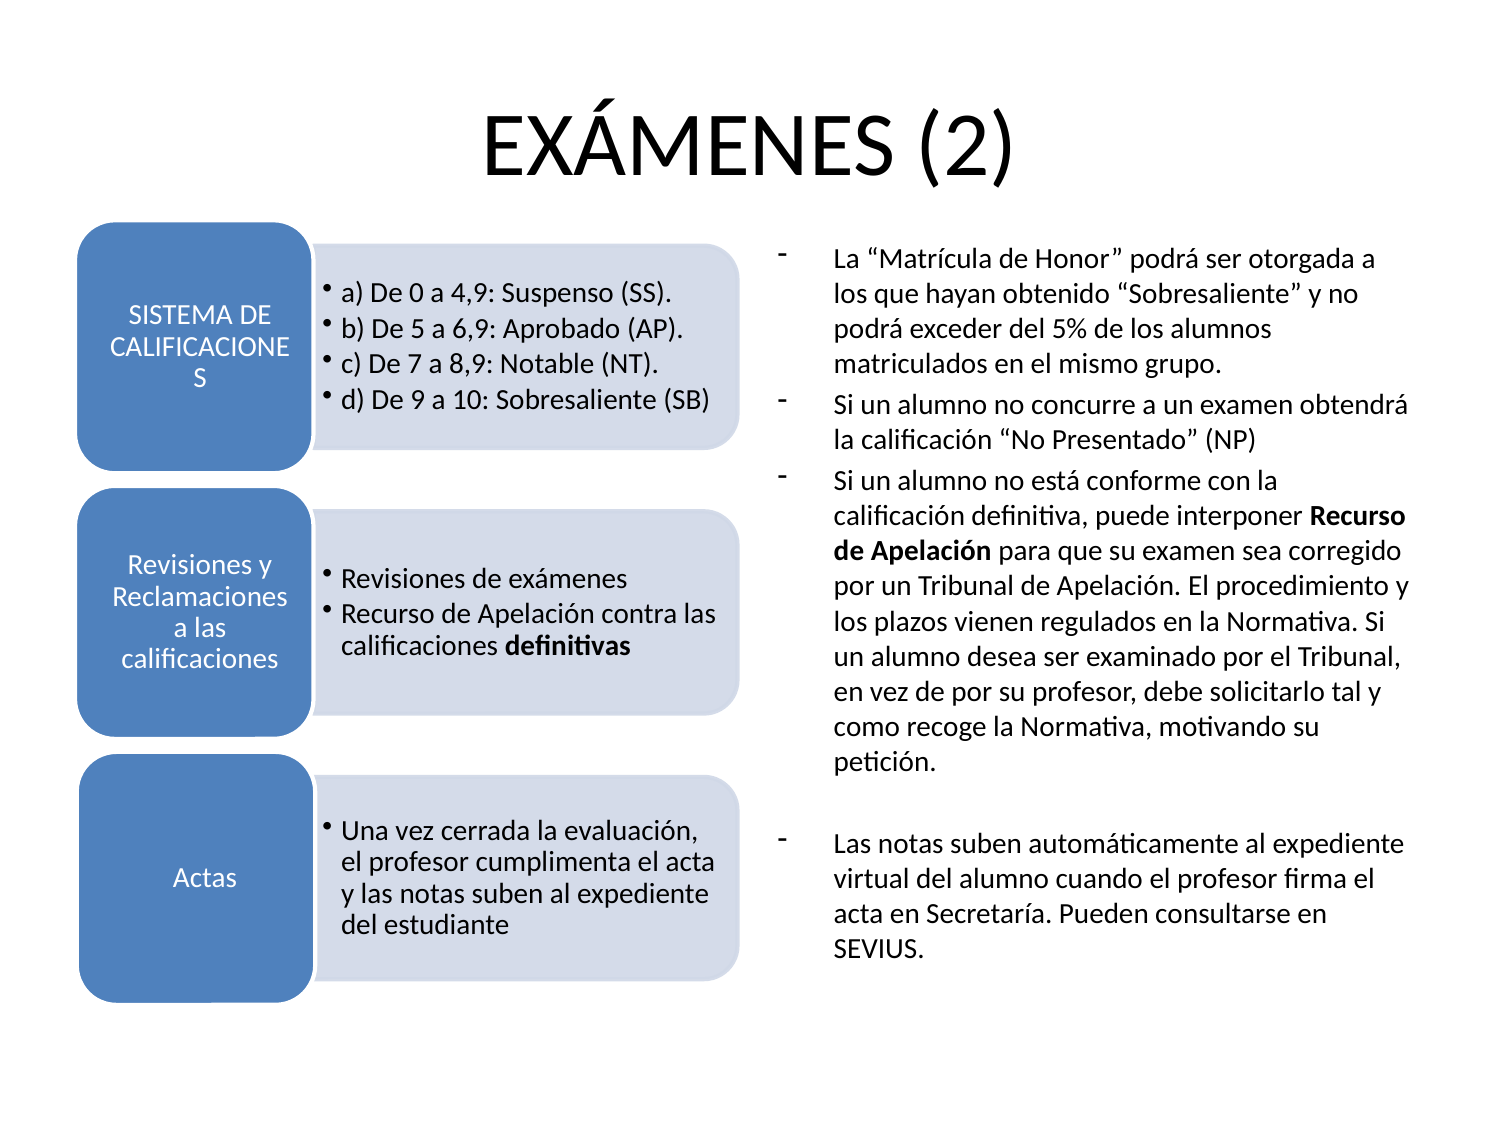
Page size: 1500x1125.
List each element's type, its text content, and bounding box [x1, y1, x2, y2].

title EXÁMENES (2) [75, 45, 1425, 233]
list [74, 219, 738, 1006]
list La “Matrícula de Honor” podrá ser otorgada a los que hayan obtenido “Sobresaliente” y no podrá exceder del 5% de los alumnos matriculados en el mismo grupo. Si un alumno no concurre a un examen obtendrá la calificación “No Presentado” (NP) Si un alumno no está conforme con la calificación definitiva, puede interponer Recurso de Apelación para que su examen sea corregido por un Tribunal de Apelación. El procedimiento y los plazos vienen regulados en la Normativa. Si un alumno desea ser examinado por el Tribunal, en vez de por su profesor, debe solicitarlo tal y como recoge la Normativa, motivando su petición. Las notas suben automáticamente al expediente virtual del alumno cuando el profesor firma el acta en Secretaría. Pueden consultarse en SEVIUS. [762, 231, 1425, 1059]
